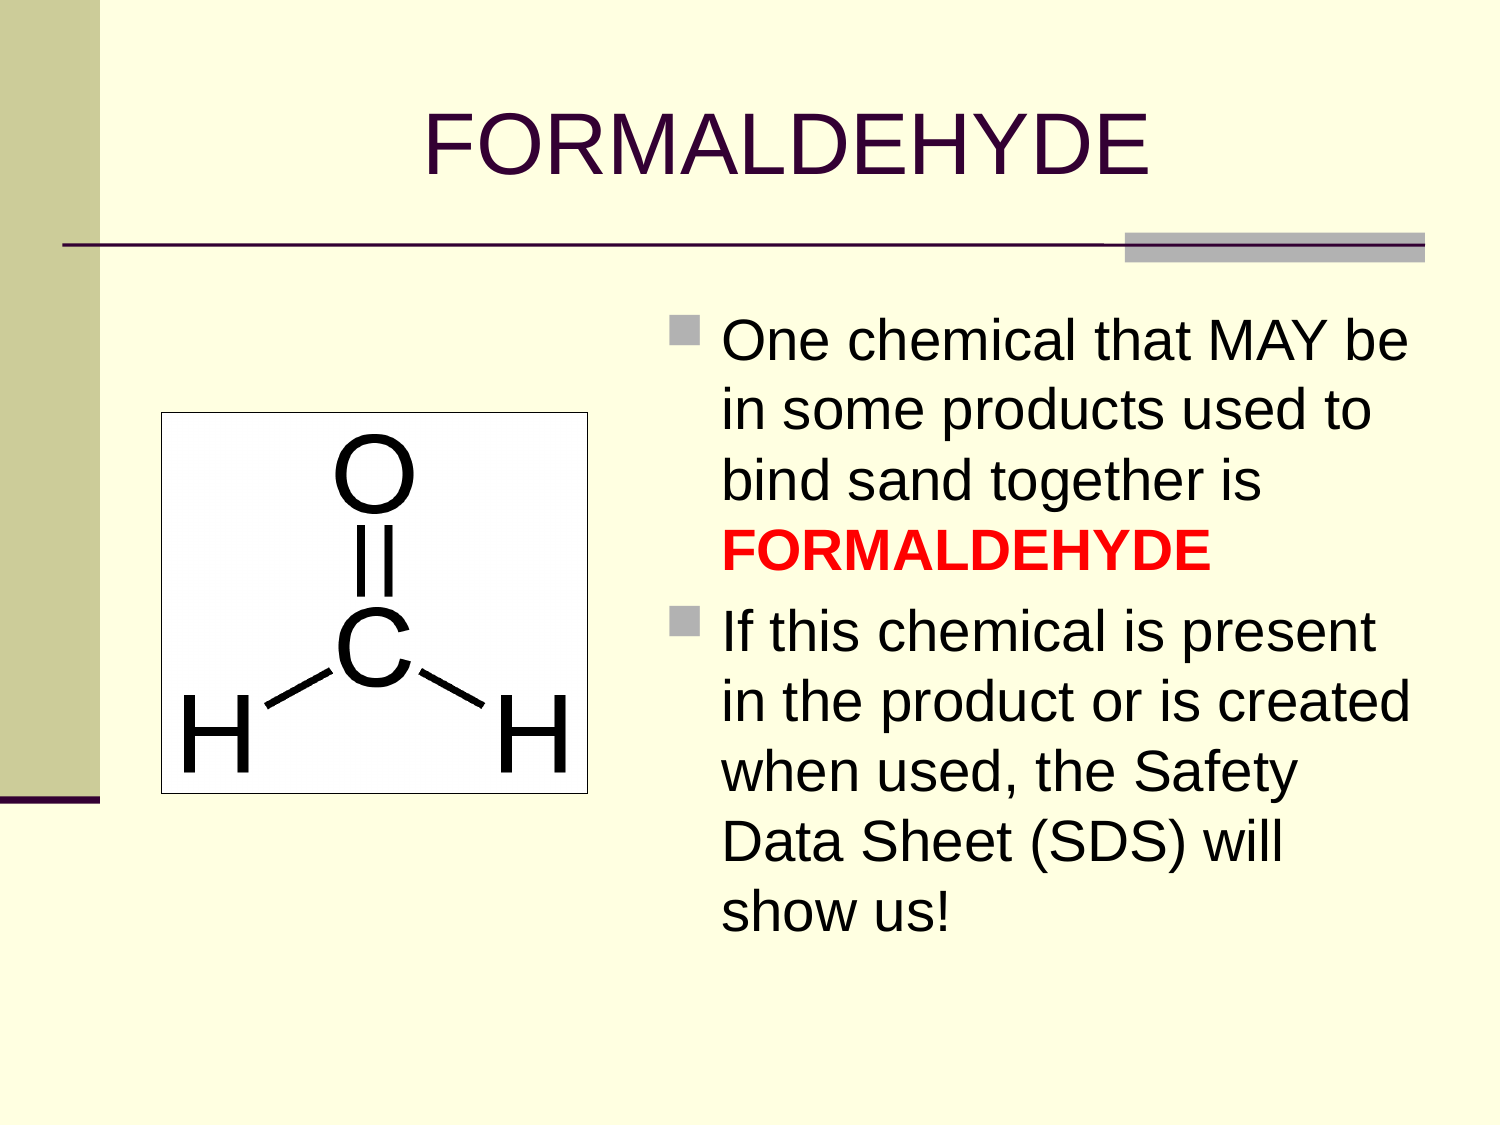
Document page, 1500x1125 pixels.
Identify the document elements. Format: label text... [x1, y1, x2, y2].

title FORMALDEHYDE [149, 45, 1426, 234]
list One chemical that MAY be in some products used to bind sand together is FORMALDEHYDE If this chemical is present in the product or is created when used, the Safety Data Sheet (SDS) will show us! [649, 294, 1438, 1038]
picture [161, 412, 588, 795]
